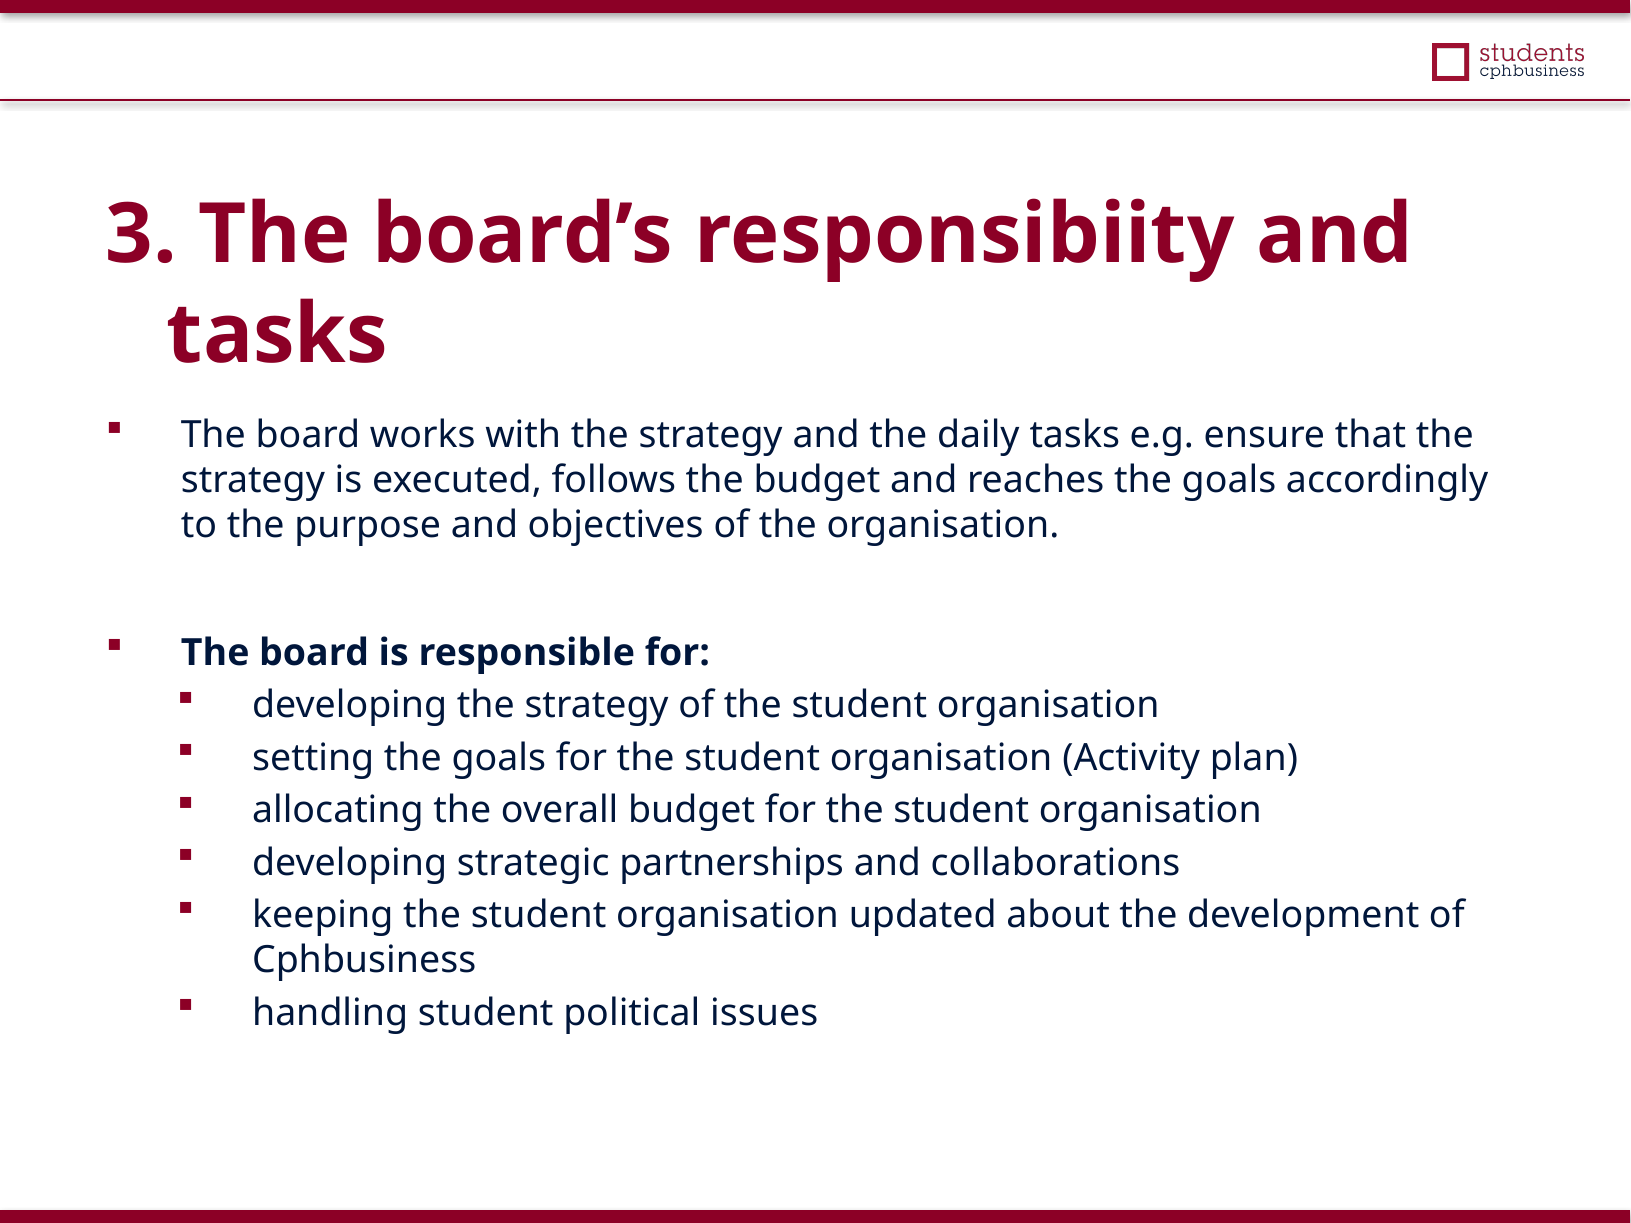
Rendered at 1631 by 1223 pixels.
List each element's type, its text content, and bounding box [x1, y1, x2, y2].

list The board works with the strategy and the daily tasks e.g. ensure that the strategy is executed, follows the budget and reaches the goals accordingly to the purpose and objectives of the organisation. The board is responsible for: developing the strategy of the student organisation setting the goals for the student organisation (Activity plan) allocating the overall budget for the student organisation developing strategic partnerships and collaborations keeping the student organisation updated about the development of Cphbusiness handling student political issues [91, 403, 1520, 1166]
list 3. The board’s responsibiity and tasks [91, 171, 1520, 375]
picture [1432, 43, 1584, 81]
